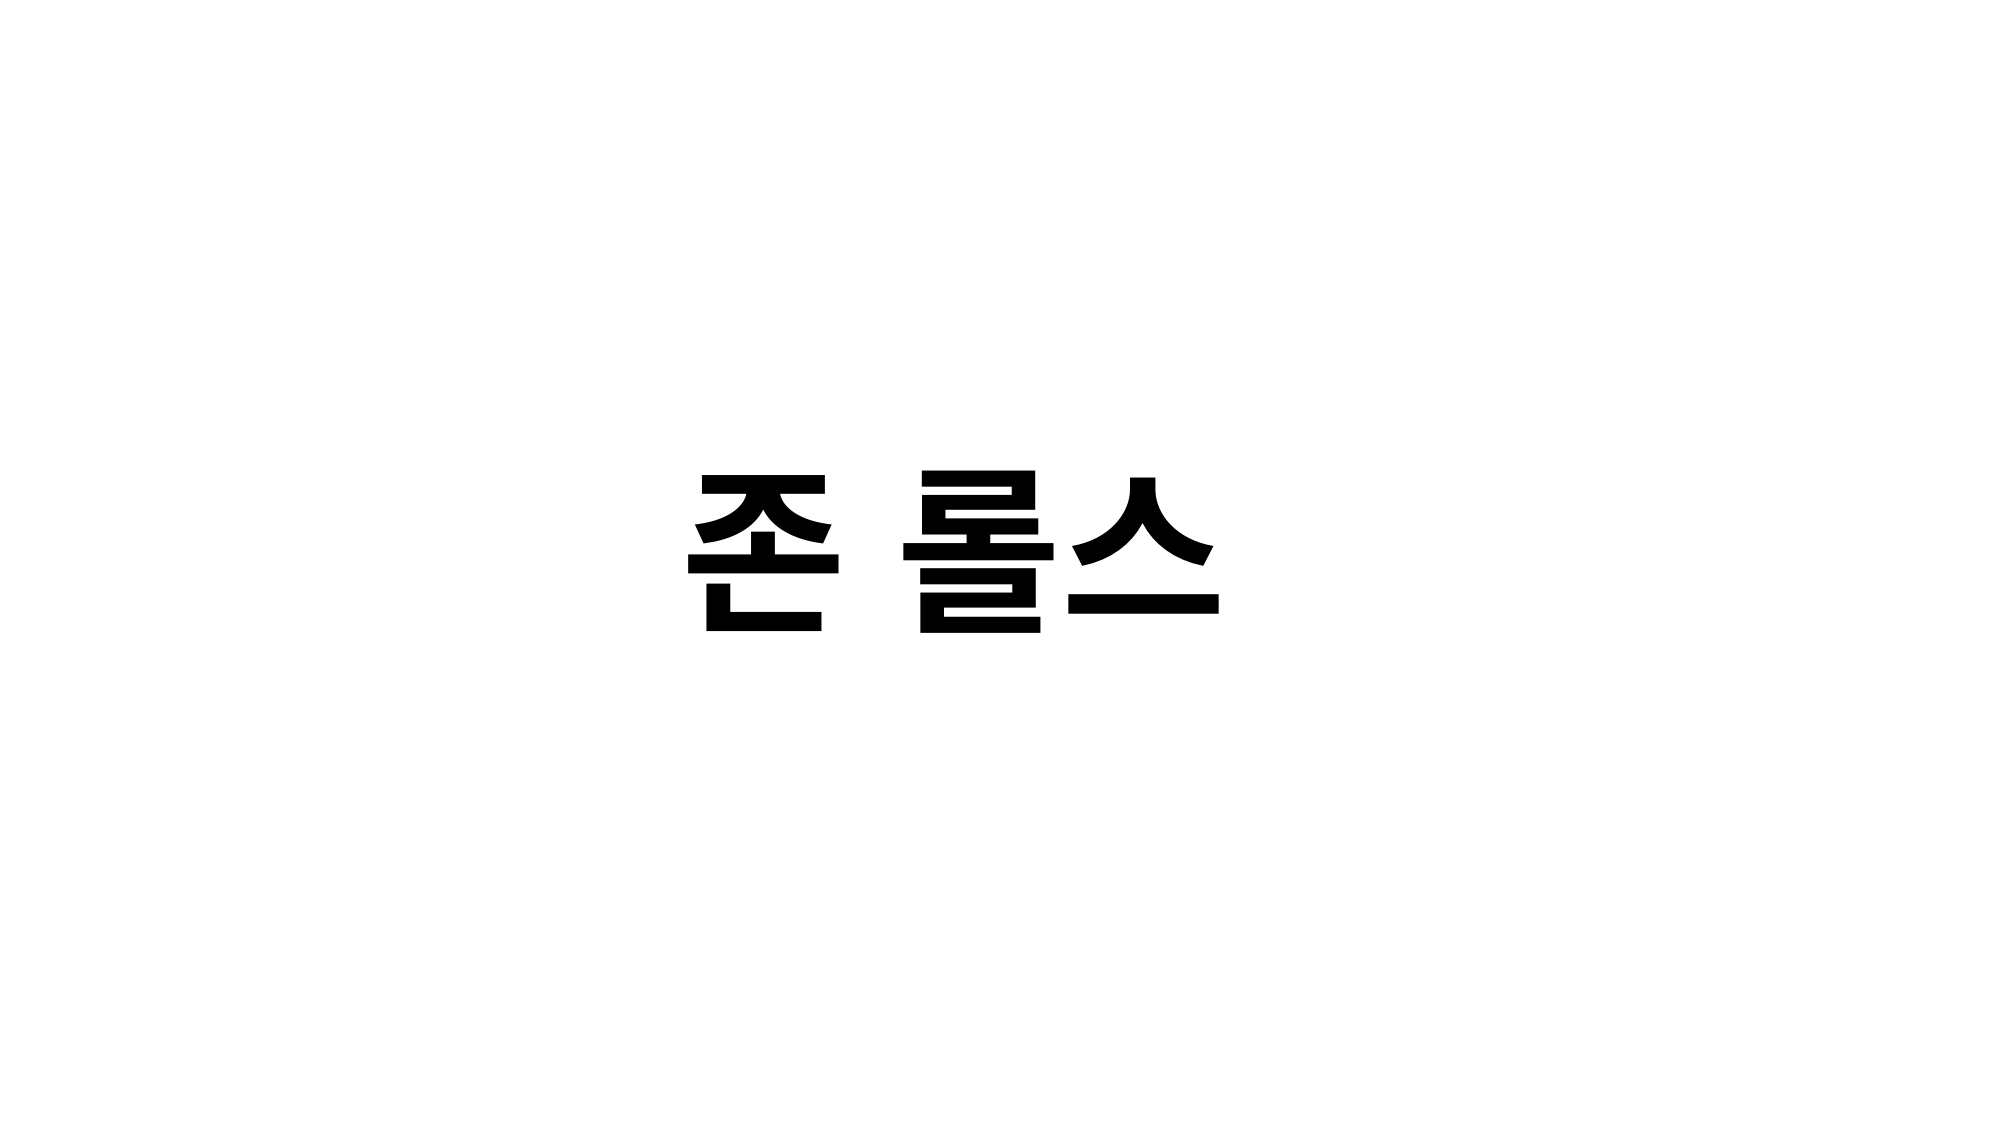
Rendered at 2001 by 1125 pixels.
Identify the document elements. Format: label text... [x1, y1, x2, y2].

title 존 롤스 [666, 451, 1369, 670]
